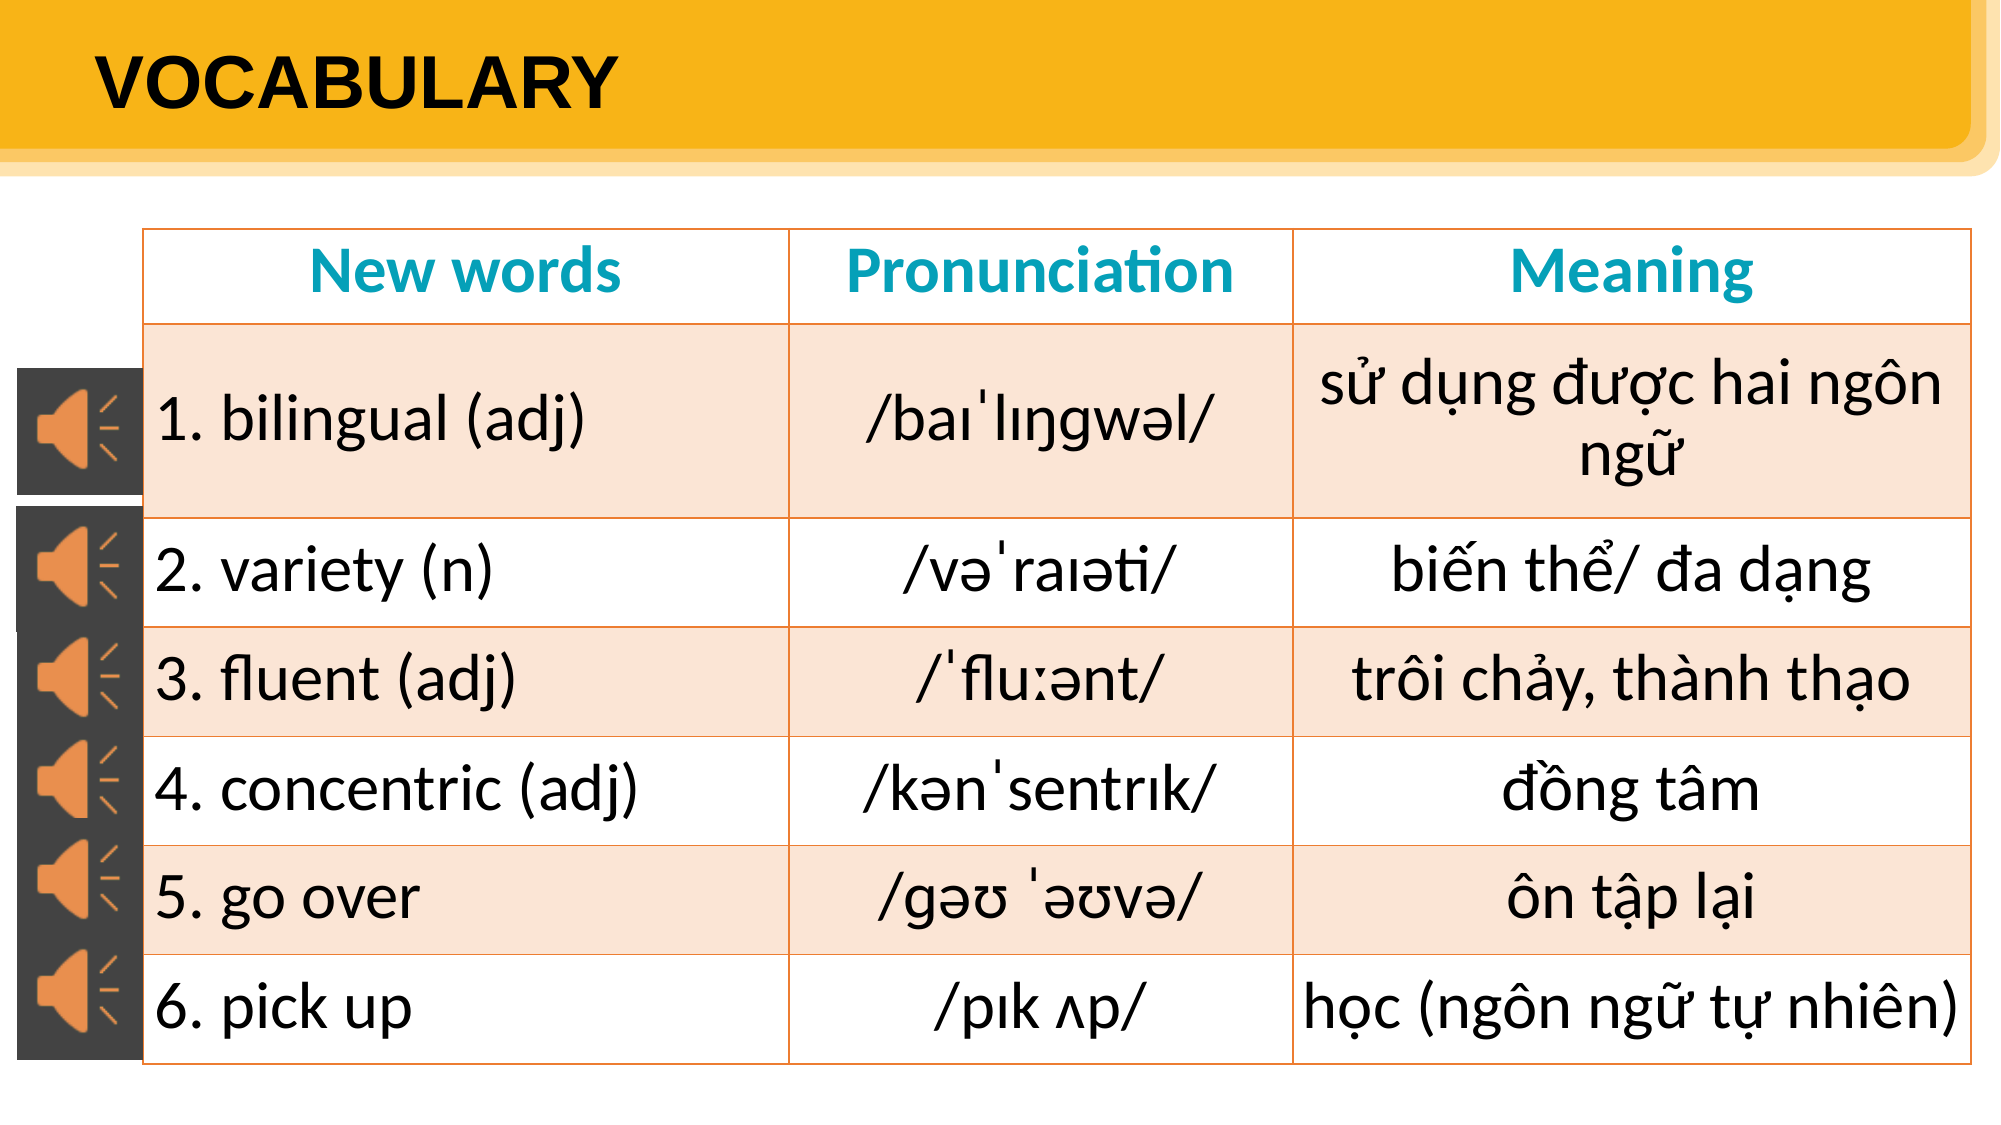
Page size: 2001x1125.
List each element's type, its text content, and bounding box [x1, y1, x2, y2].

table_cell 3. fluent (adj) [144, 628, 788, 736]
table_header New words [144, 230, 788, 323]
picture [15, 504, 144, 1061]
table_header Meaning [1294, 230, 1970, 323]
table_cell /kənˈsentrɪk/ [790, 737, 1292, 845]
table_cell trôi chảy, thành thạo [1294, 628, 1970, 736]
table_cell 2. variety (n) [144, 519, 788, 626]
table_cell 4. concentric (adj) [144, 737, 788, 845]
picture [15, 367, 144, 496]
table_cell 5. go over [144, 846, 788, 954]
table_cell đồng tâm [1294, 737, 1970, 845]
table_cell 1. bilingual (adj) [144, 325, 788, 517]
table_cell /vəˈraɪəti/ [790, 519, 1292, 626]
table_cell ôn tập lại [1294, 846, 1970, 954]
table_cell /ˈfluːənt/ [790, 628, 1292, 736]
table_cell học (ngôn ngữ tự nhiên) [1294, 955, 1970, 1063]
table_cell /pɪk ʌp/ [790, 955, 1292, 1063]
table_header Pronunciation [790, 230, 1292, 323]
table_cell 6. pick up [144, 955, 788, 1063]
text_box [0, 0, 2000, 177]
table_cell /baɪˈlɪŋɡwəl/ [790, 325, 1292, 517]
table_cell sử dụng được hai ngôn ngữ [1294, 325, 1970, 517]
table_cell biến thể/ đa dạng [1294, 519, 1970, 626]
table_cell /ɡəʊ ˈəʊvə/ [790, 846, 1292, 954]
